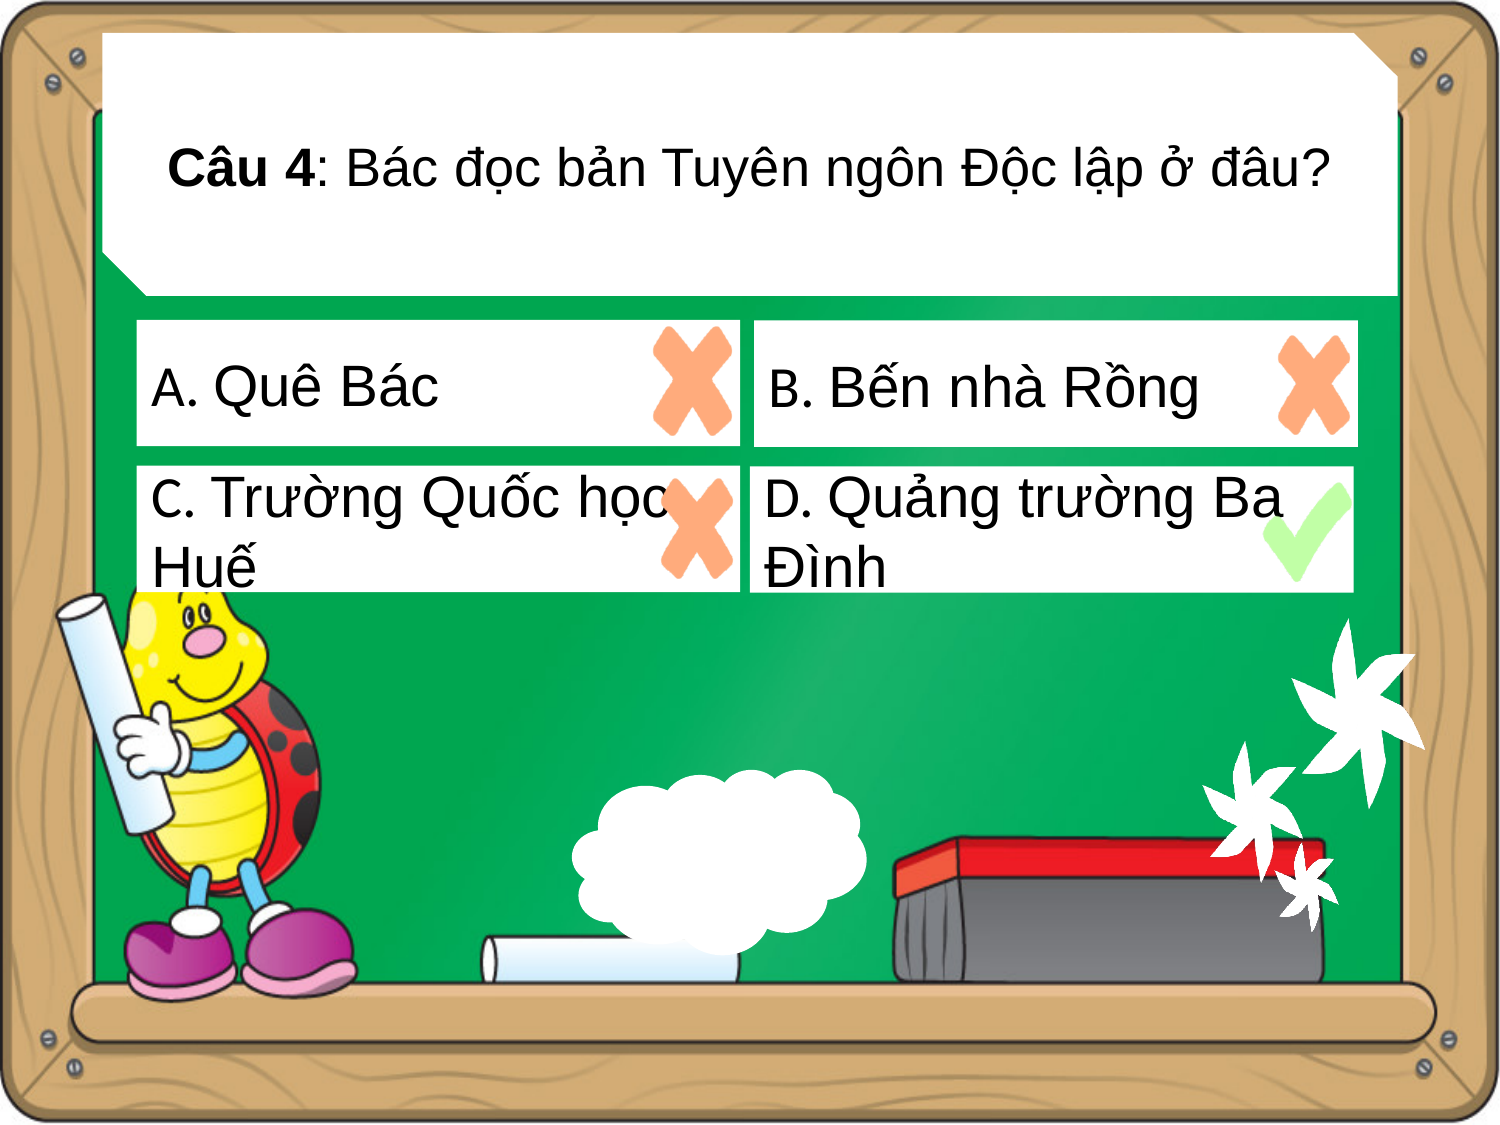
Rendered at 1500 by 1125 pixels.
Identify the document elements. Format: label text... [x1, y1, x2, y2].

text_box B. Bến nhà Rồng [752, 318, 1360, 449]
text_box Câu 4: Bác đọc bản Tuyên ngôn Độc lập ở đâu? [100, 30, 1400, 299]
text_box A. Quê Bác [134, 318, 742, 448]
text_box D. Quảng trường Ba Đình [748, 464, 1356, 595]
picture [0, 0, 1500, 1125]
text_box [571, 769, 867, 956]
text_box C. Trường Quốc học Huế [134, 464, 742, 594]
